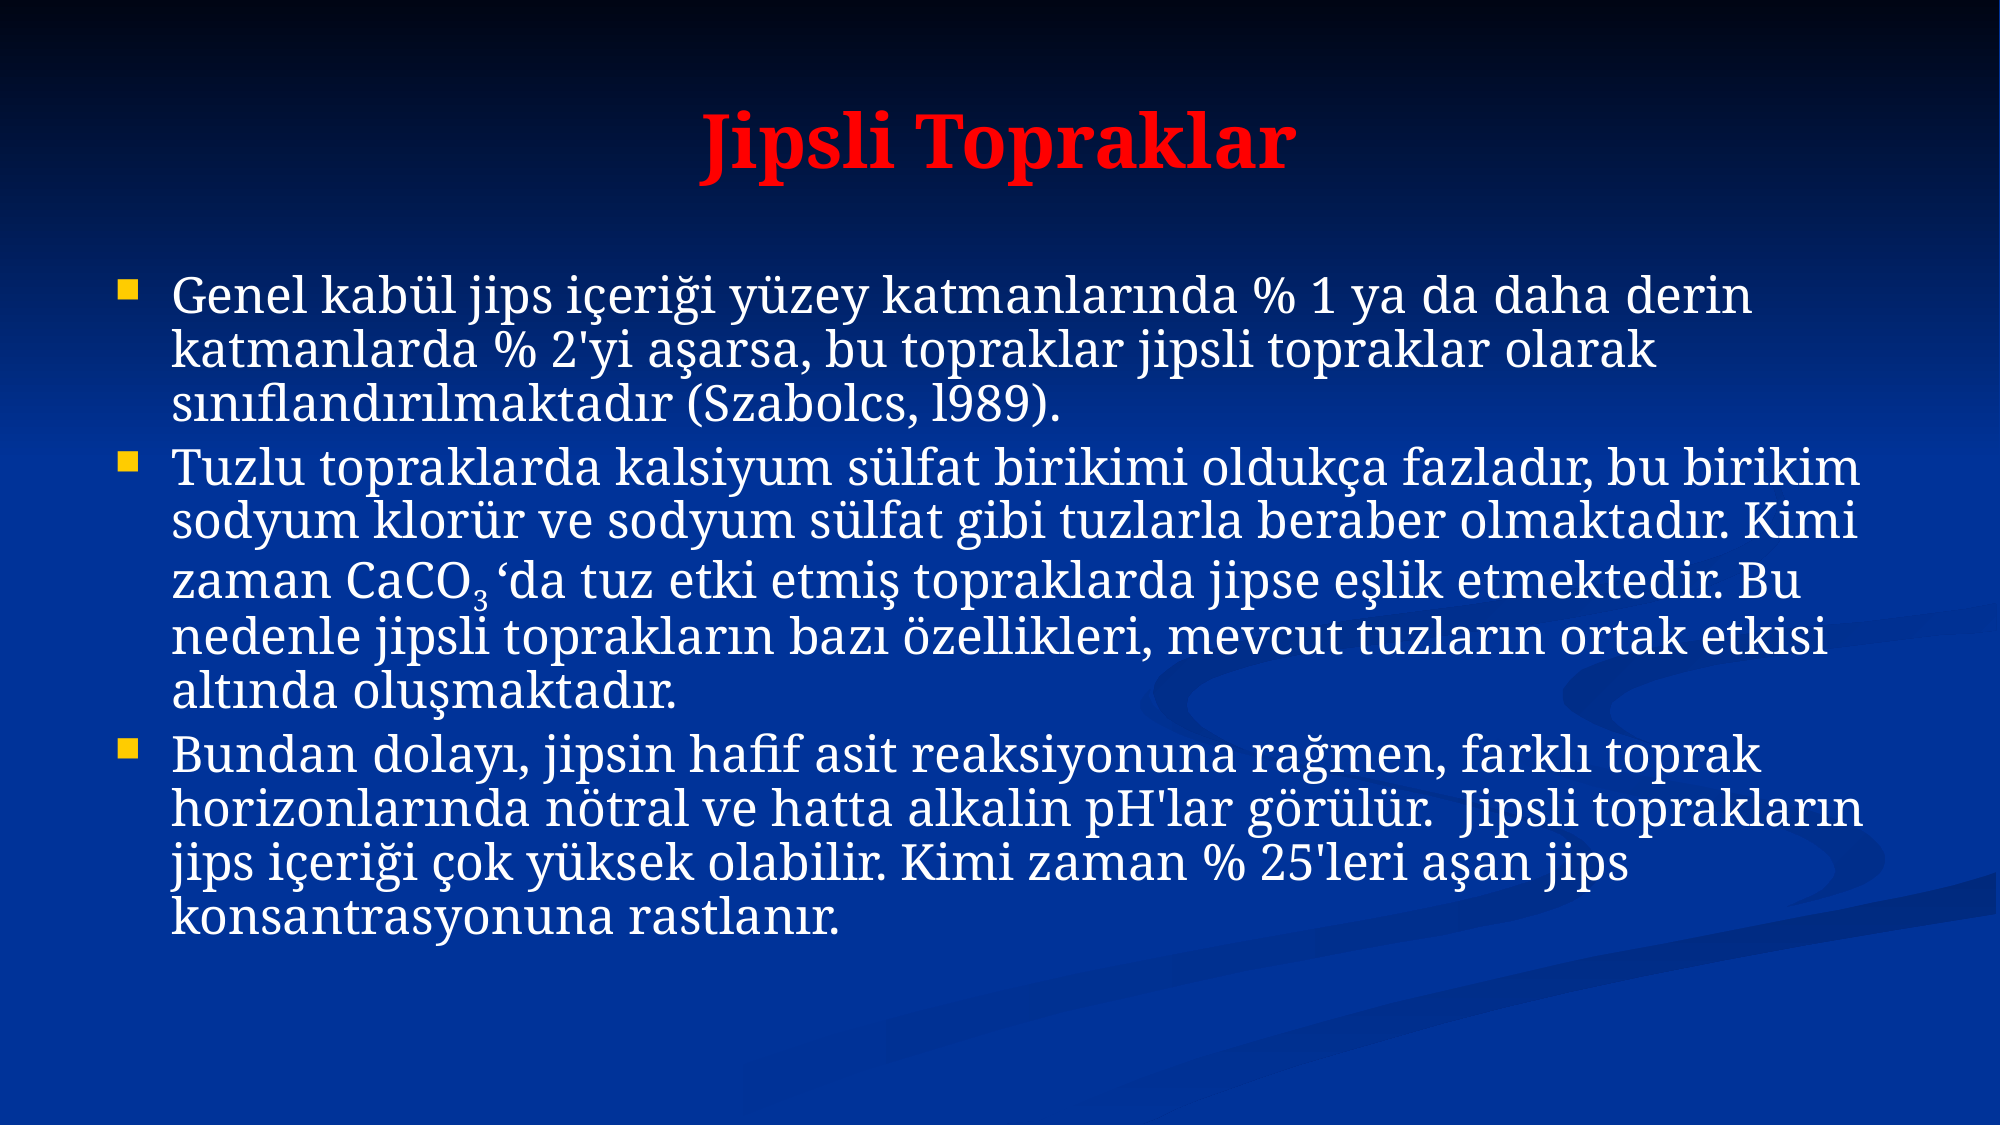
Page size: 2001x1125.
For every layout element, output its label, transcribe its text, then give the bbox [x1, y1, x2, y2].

list Genel kabül jips içeriği yüzey katmanlarında % 1 ya da daha derin katmanlarda % 2'yi aşarsa, bu topraklar jipsli topraklar olarak sınıflandırılmaktadır (Szabolcs, l989). Tuzlu topraklarda kalsiyum sülfat birikimi oldukça fazladır, bu birikim sodyum klorür ve sodyum sülfat gibi tuzlarla beraber olmaktadır. Kimi zaman CaCO3 ‘da tuz etki etmiş topraklarda jipse eşlik etmektedir. Bu nedenle jipsli toprakların bazı özellikleri, mevcut tuzların ortak etkisi altında oluşmaktadır. Bundan dolayı, jipsin hafif asit reaksiyonuna rağmen, farklı toprak horizonlarında nötral ve hatta alkalin pH'lar görülür. Jipsli toprakların jips içeriği çok yüksek olabilir. Kimi zaman % 25'leri aşan jips konsantrasyonuna rastlanır. [99, 262, 1900, 1005]
title Jipsli Topraklar [99, 45, 1900, 233]
